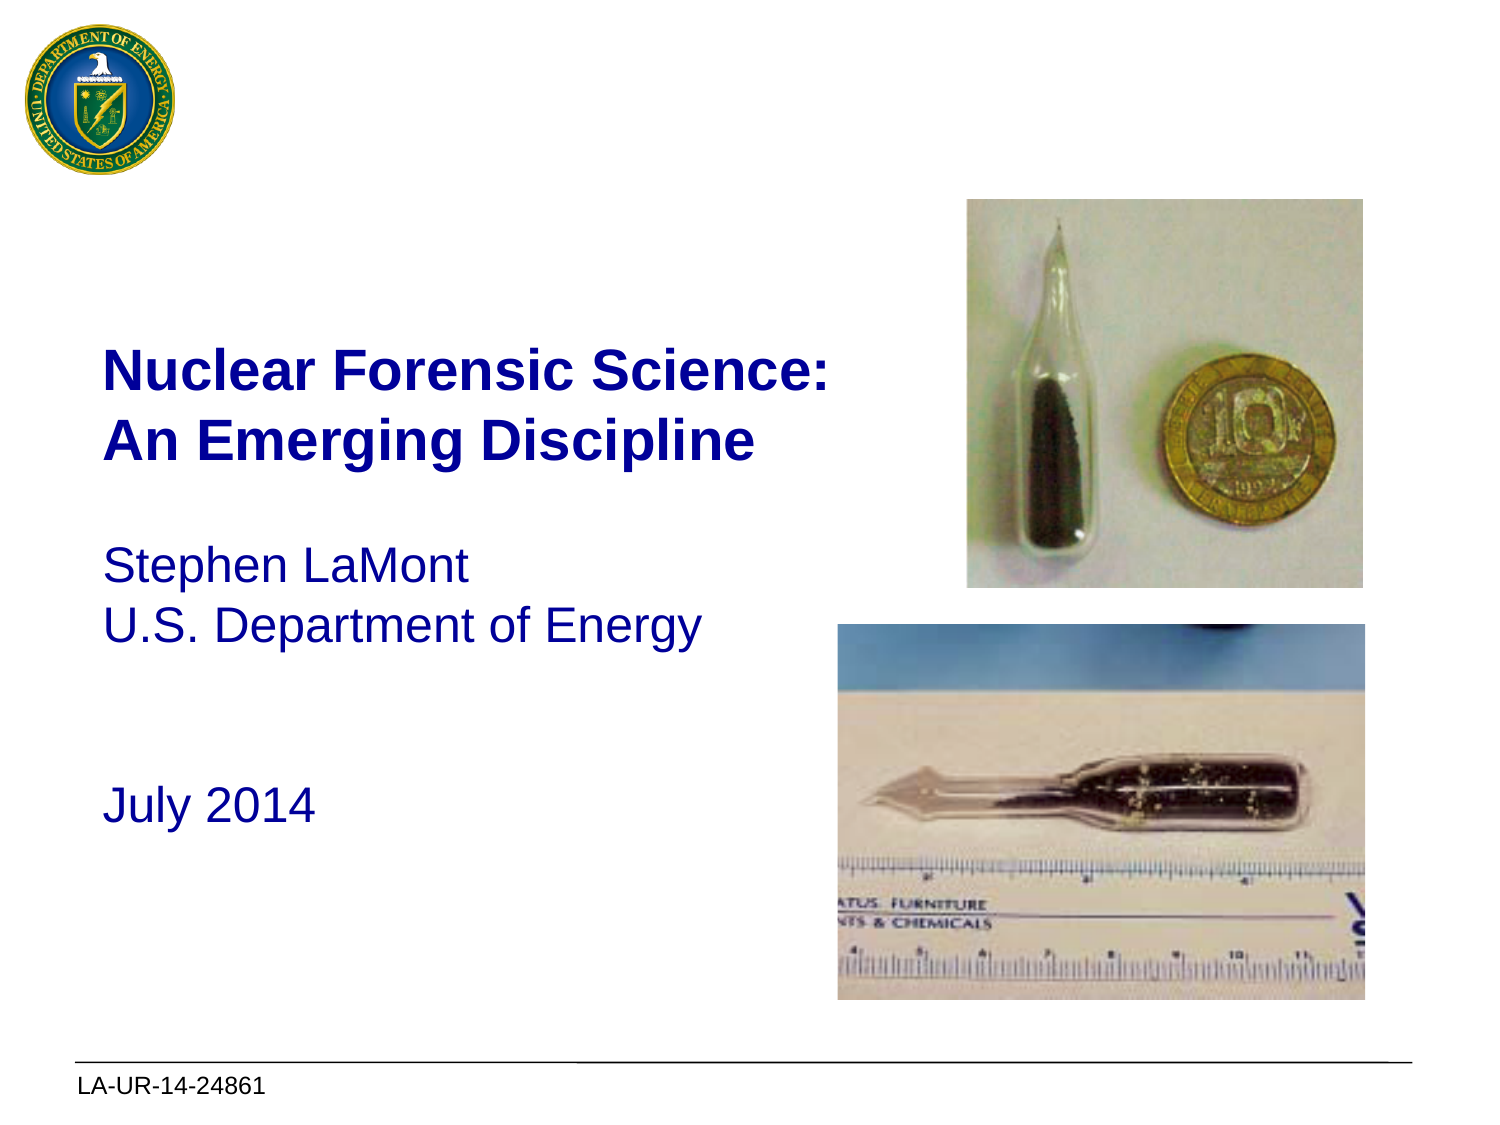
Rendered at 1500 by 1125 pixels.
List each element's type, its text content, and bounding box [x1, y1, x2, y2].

picture [837, 624, 1366, 1001]
picture [966, 199, 1363, 588]
picture [24, 24, 175, 175]
title Nuclear Forensic Science: An Emerging Discipline Stephen LaMont U.S. Department of Energy July 2014 [87, 324, 913, 588]
